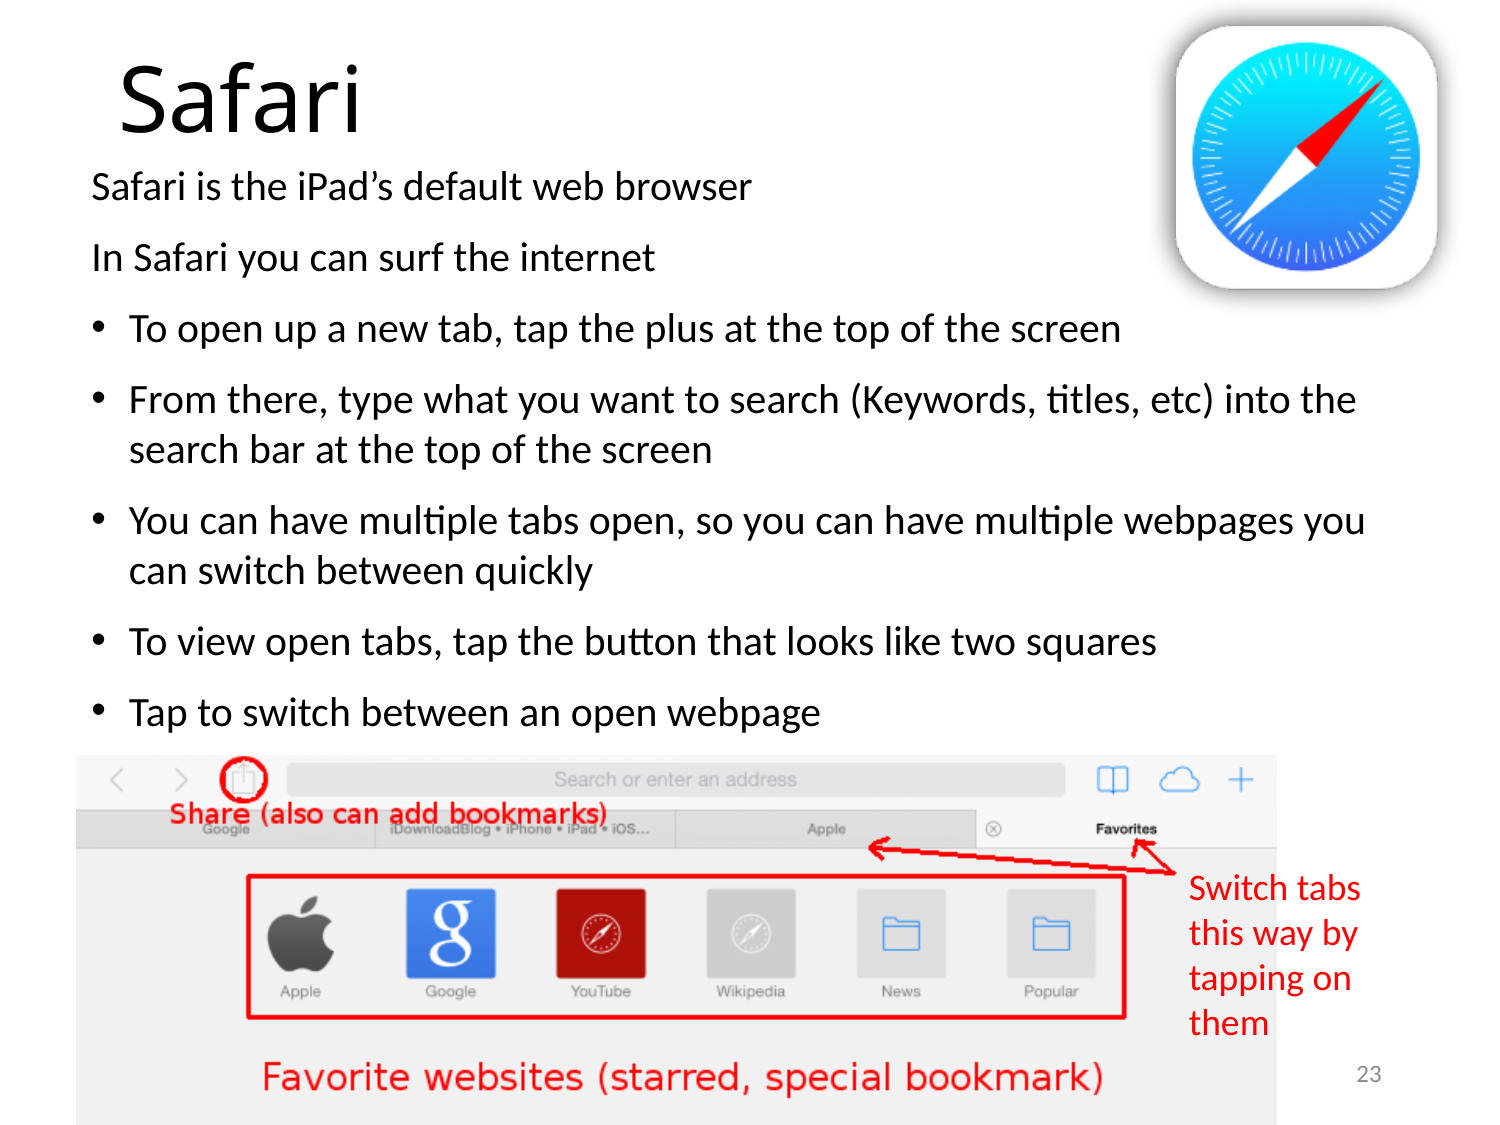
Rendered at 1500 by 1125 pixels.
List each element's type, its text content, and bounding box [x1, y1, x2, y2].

picture [76, 755, 1277, 1125]
slide_number 23 [1277, 1042, 1397, 1103]
title Safari [103, 24, 1154, 151]
text_box Switch tabs this way by tapping on them [1277, 855, 1439, 1051]
list Safari is the iPad’s default web browser In Safari you can surf the internet To open up a new tab, tap the plus at the top of the screen From there, type what you want to search (Keywords, titles, etc) into the search bar at the top of the screen You can have multiple tabs open, so you can have multiple webpages you can switch between quickly To view open tabs, tap the button that looks like two squares Tap to switch between an open webpage [76, 151, 1439, 768]
picture [1173, 24, 1439, 291]
